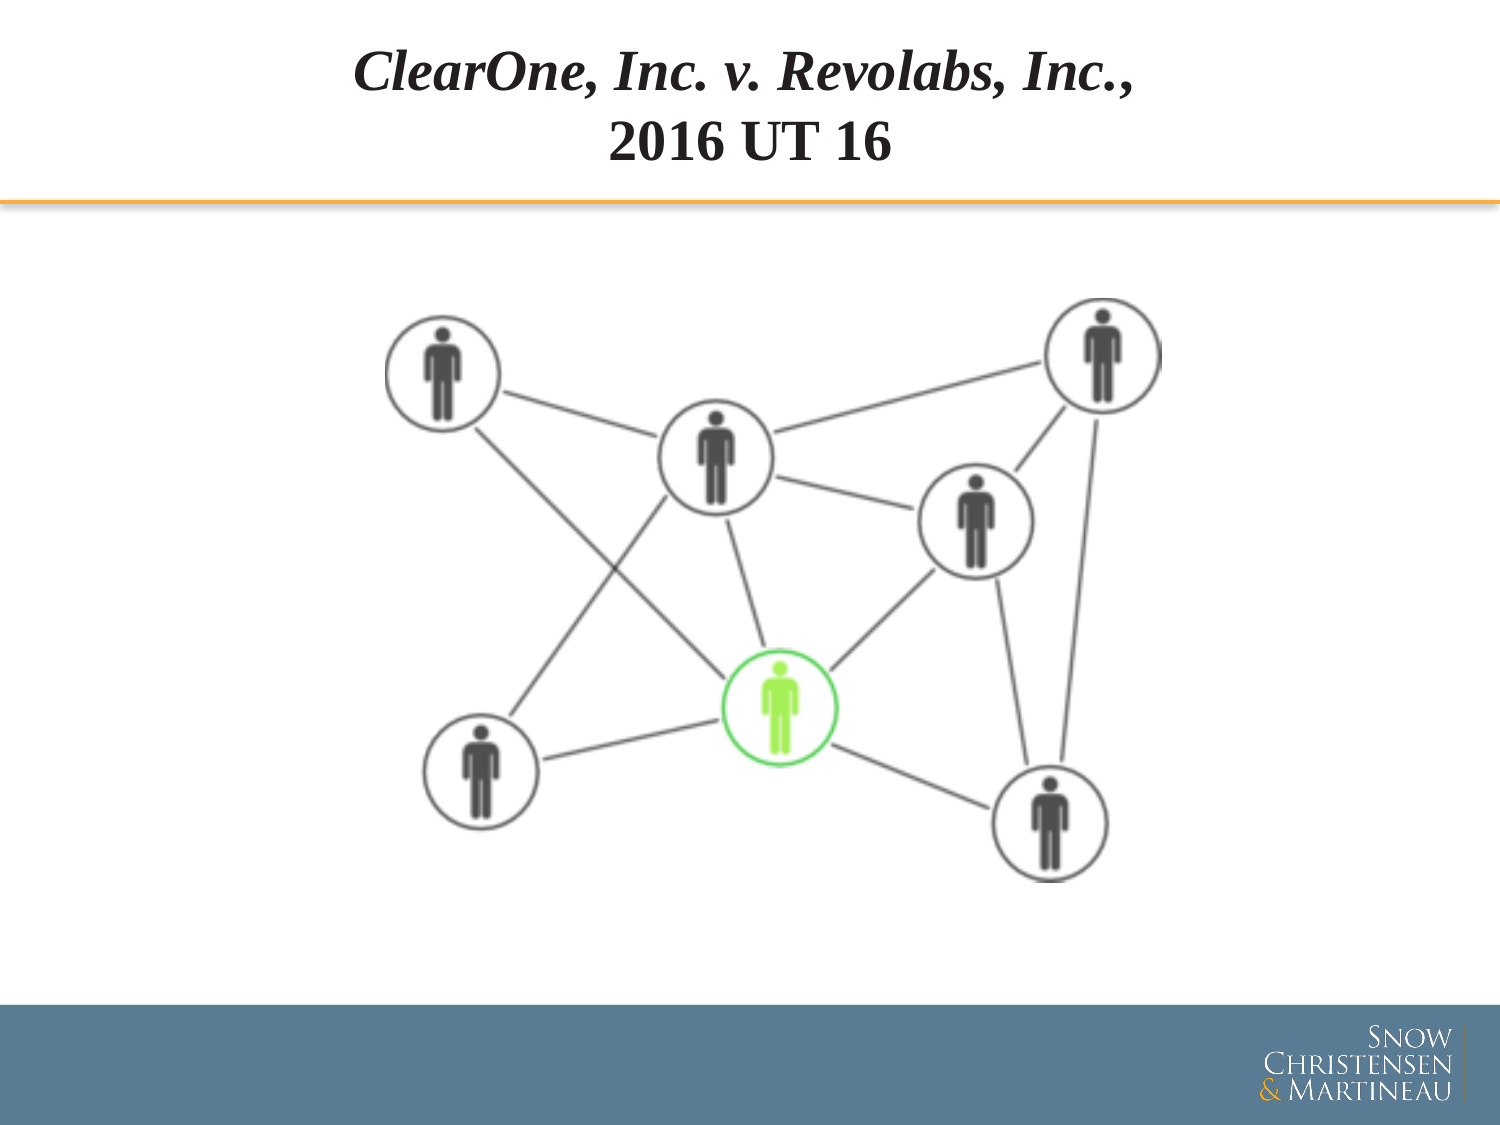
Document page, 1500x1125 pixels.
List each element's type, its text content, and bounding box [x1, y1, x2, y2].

title ClearOne, Inc. v. Revolabs, Inc., 2016 UT 16 [21, 23, 1481, 181]
picture [385, 298, 1162, 884]
